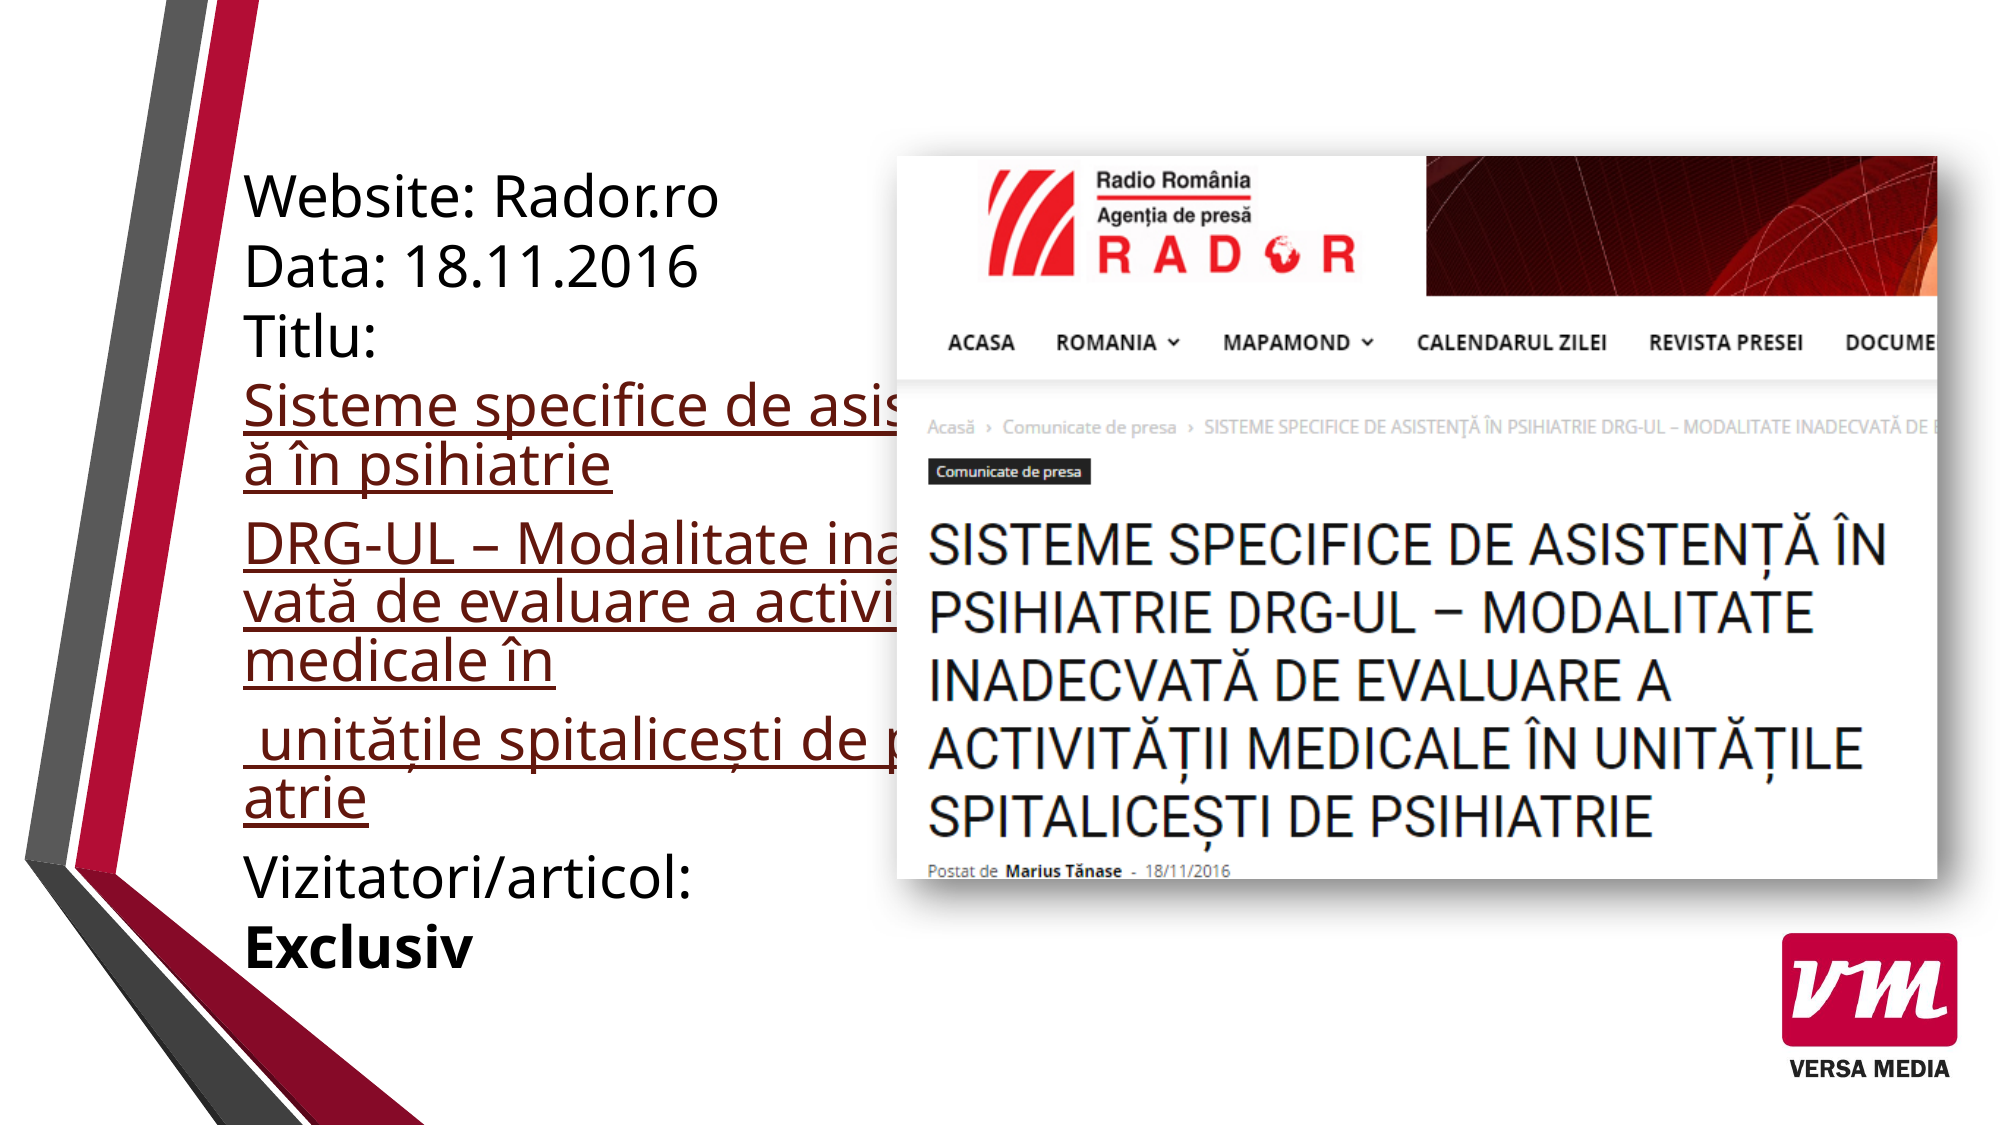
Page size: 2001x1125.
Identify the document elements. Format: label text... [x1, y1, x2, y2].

text_box Website: Rador.ro Data: 18.11.2016 Titlu: Sisteme specifice de asistență în psihiatrie DRG-UL – Modalitate inadecvată de evaluare a activității medicale în unitățile spitalicești de psihiatrie Vizitatori/articol: Exclusiv [228, 151, 901, 754]
picture [1756, 907, 1983, 1103]
picture [896, 155, 1938, 879]
